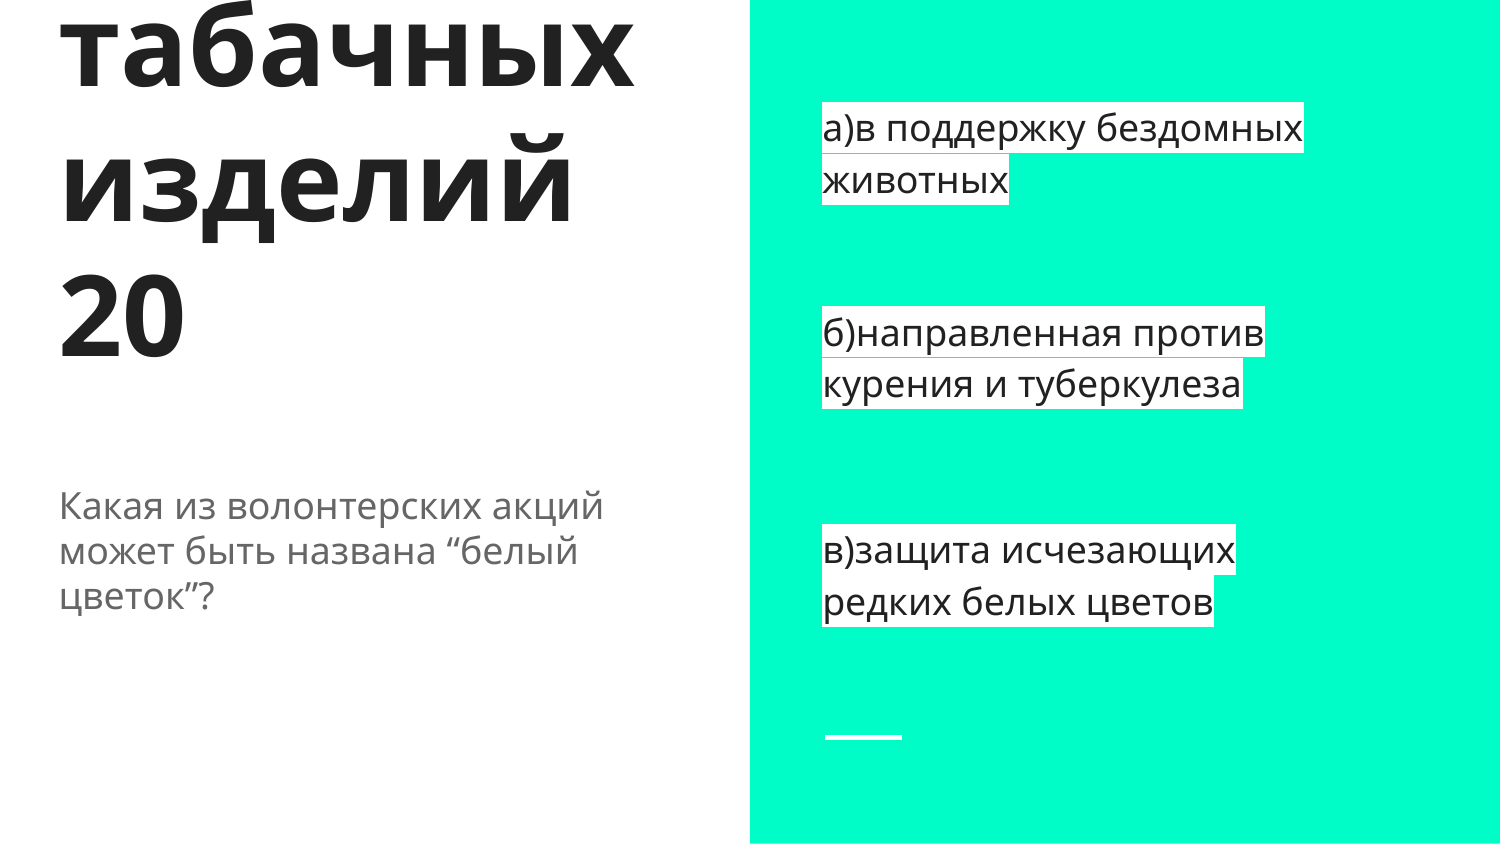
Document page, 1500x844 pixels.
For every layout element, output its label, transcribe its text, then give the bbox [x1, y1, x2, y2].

text_box а)в поддержку бездомных животных [807, 82, 1360, 217]
list б)направленная против курения и туберкулеза [807, 217, 1437, 576]
title вред табачных изделий 20 [43, 113, 708, 395]
text_box [820, 78, 1467, 265]
subtitle Какая из волонтерских акций может быть названа “белый цветок”? [43, 466, 708, 688]
text_box в)защита исчезающих редких белых цветов [807, 504, 1300, 844]
